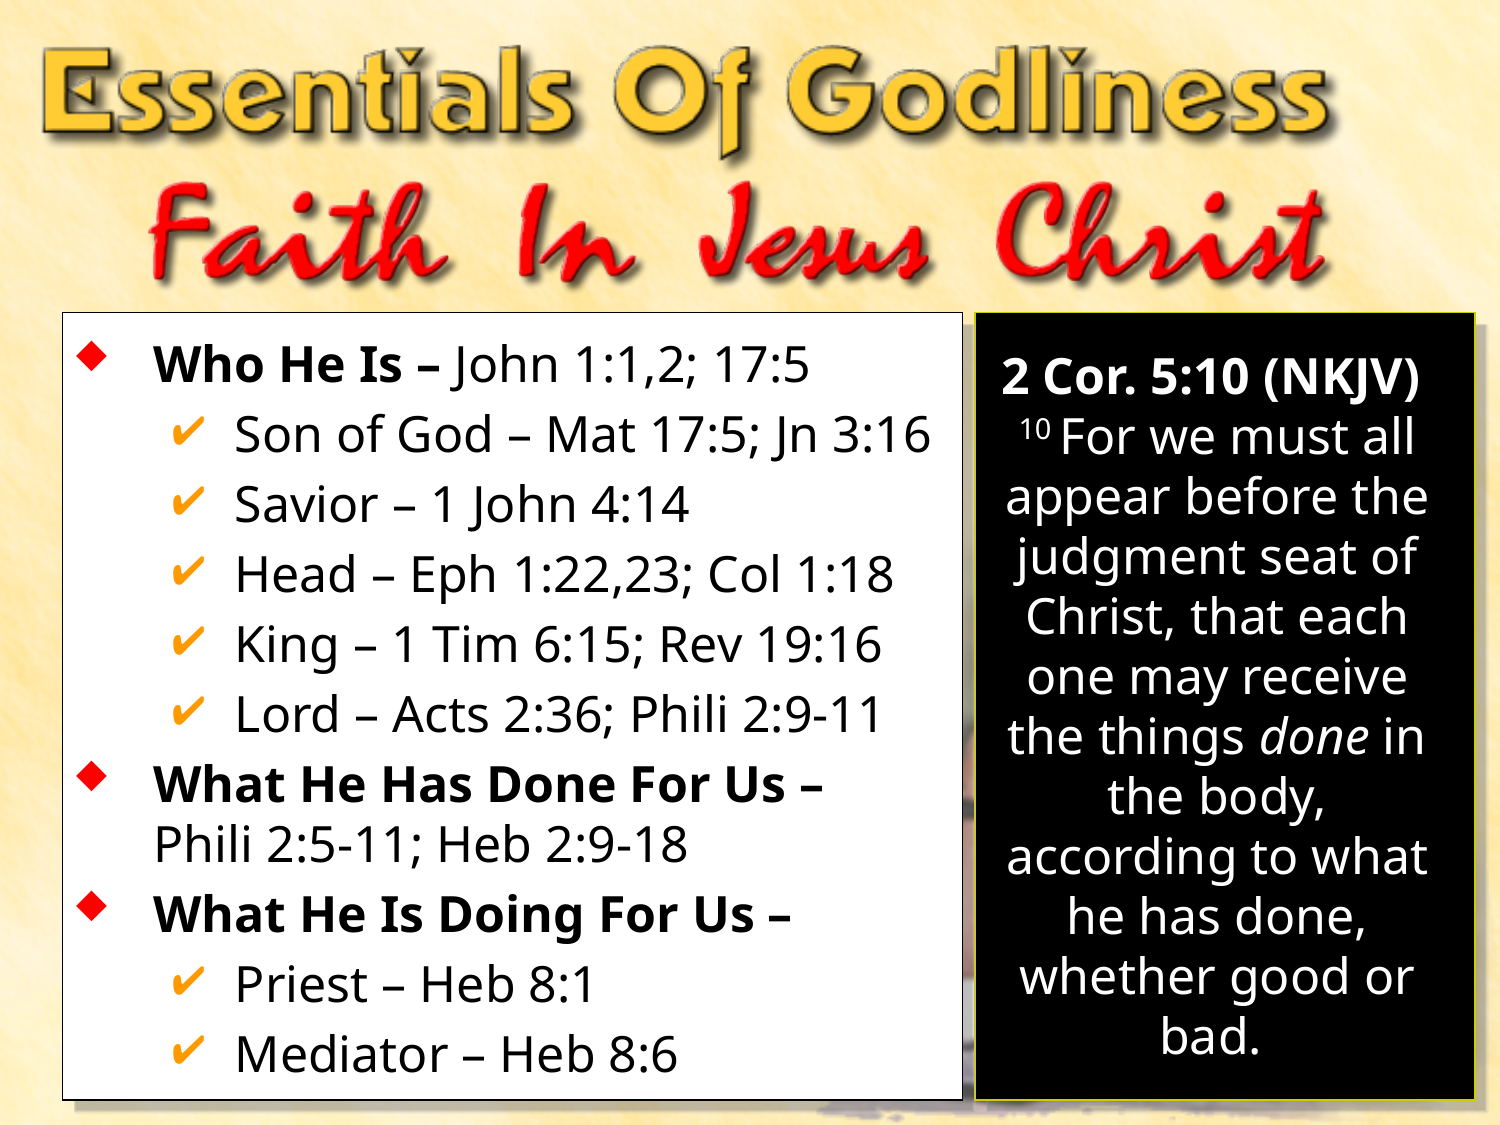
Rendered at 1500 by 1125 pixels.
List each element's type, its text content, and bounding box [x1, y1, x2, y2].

text_box Who He Is – John 1:1,2; 17:5 Son of God – Mat 17:5; Jn 3:16 Savior – 1 John 4:14 Head – Eph 1:22,23; Col 1:18 King – 1 Tim 6:15; Rev 19:16 Lord – Acts 2:36; Phili 2:9-11 What He Has Done For Us – Phili 2:5-11; Heb 2:9-18 What He Is Doing For Us – Priest – Heb 8:1 Mediator – Heb 8:6 [62, 324, 963, 1090]
picture [0, 0, 1500, 1125]
text_box [62, 1090, 787, 1100]
text_box 2 Cor. 5:10 (NKJV) 10 For we must all appear before the judgment seat of Christ, that each one may receive the things done in the body, according to what he has done, whether good or bad. [984, 337, 1450, 435]
text_box [976, 355, 984, 435]
text_box [62, 312, 107, 324]
text_box [1366, 312, 1475, 435]
